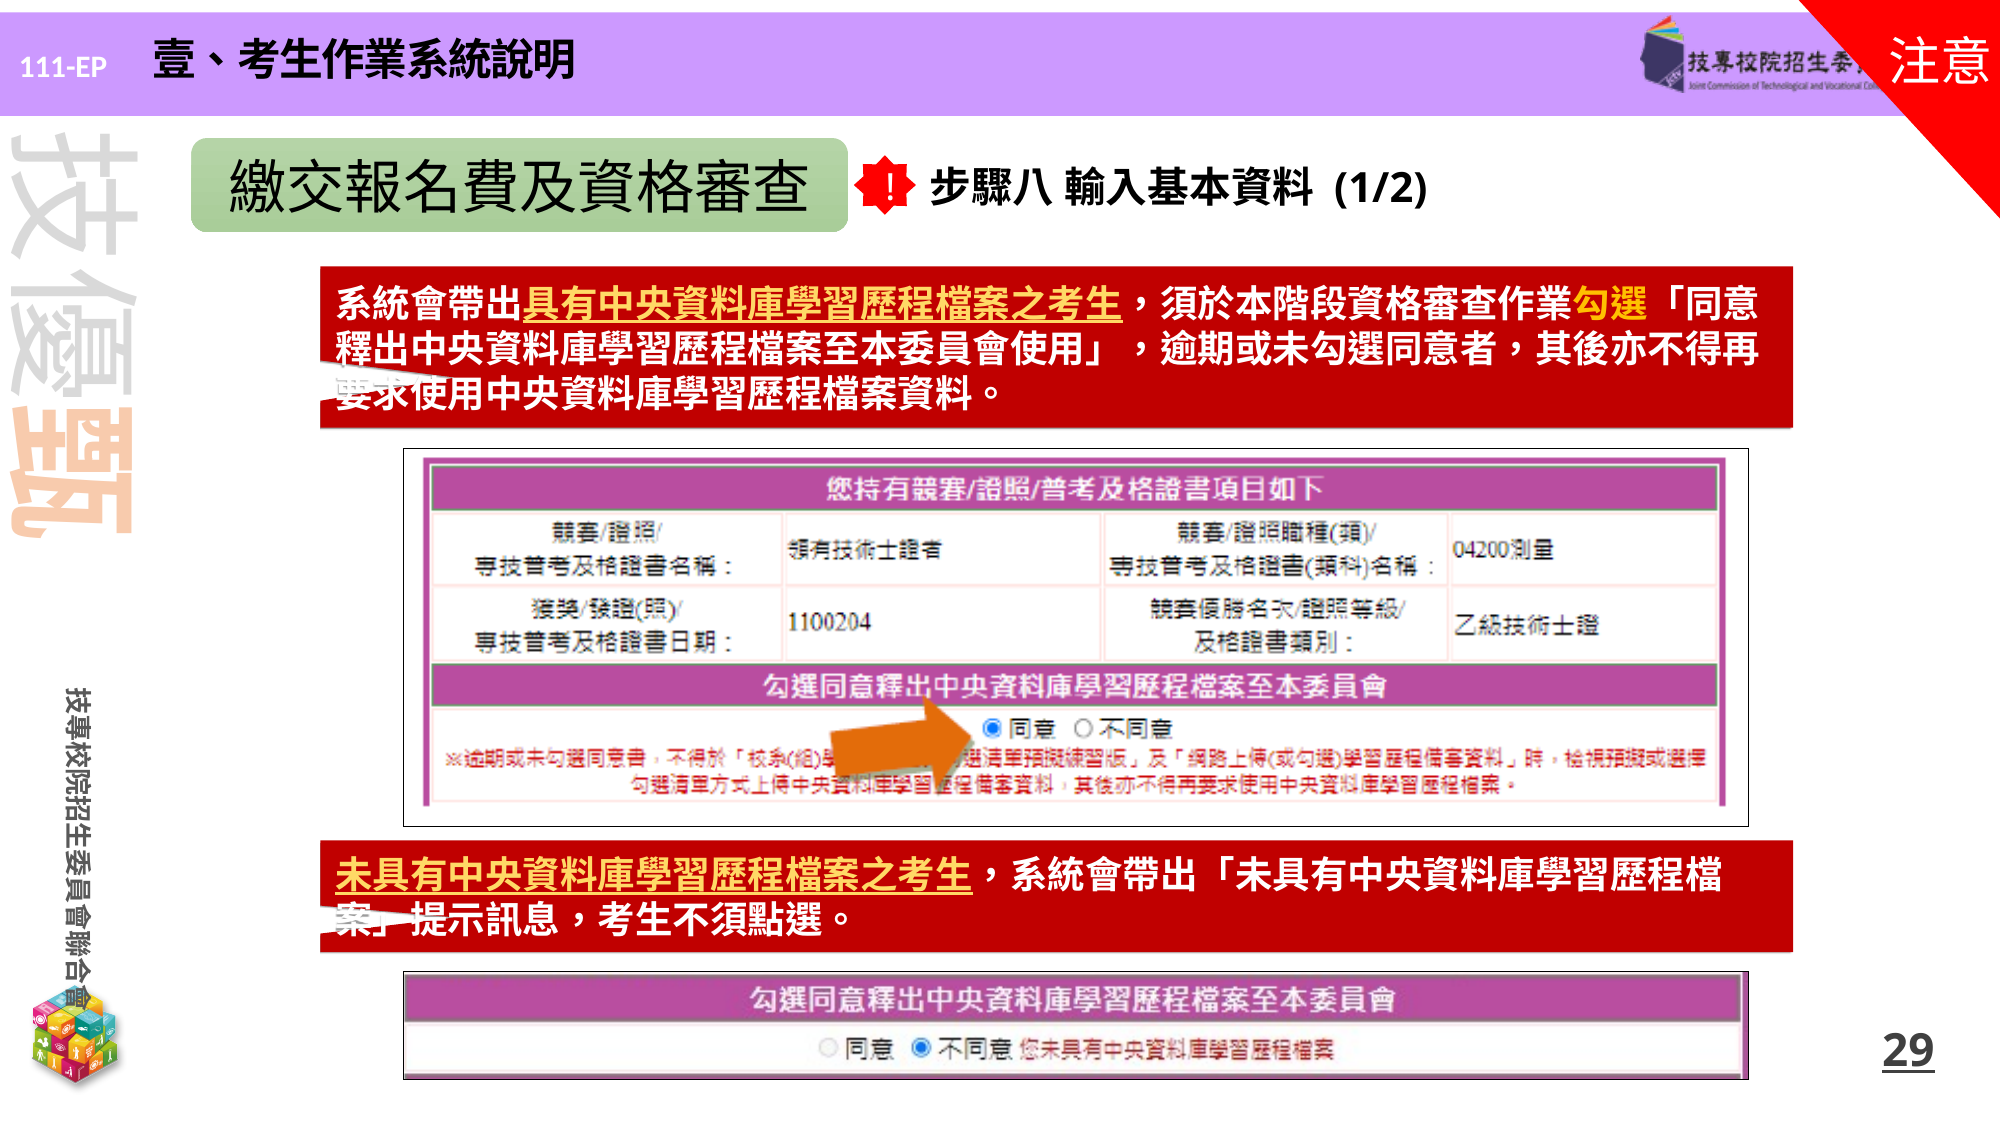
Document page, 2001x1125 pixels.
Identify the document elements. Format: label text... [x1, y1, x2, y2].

picture [1640, 15, 1873, 93]
text_box [1887, 98, 2000, 221]
text_box 系統會帶出具有中央資料庫學習歷程檔案之考生，須於本階段資格審查作業勾選「同意釋出中央資料庫學習歷程檔案至本委員會使用」，逾期或未勾選同意者，其後亦不得再要求使用中央資料庫學習歷程檔案資料。 [320, 266, 1794, 428]
picture [403, 448, 1749, 827]
text_box 步驟八 輸入基本資料 (1/2) [914, 137, 2000, 242]
text_box ! [853, 155, 916, 215]
text_box 壹、考生作業系統說明 [137, 13, 1488, 109]
picture [21, 985, 129, 1094]
text_box 繳交報名費及資格審查 [190, 137, 849, 233]
text_box 注意 [1873, 20, 2000, 98]
text_box 未具有中央資料庫學習歷程檔案之考生，系統會帶出「未具有中央資料庫學習歷程檔案」提示訊息，考生不須點選。 [320, 840, 1794, 953]
picture [403, 971, 1749, 1080]
text_box [1797, 0, 2000, 83]
